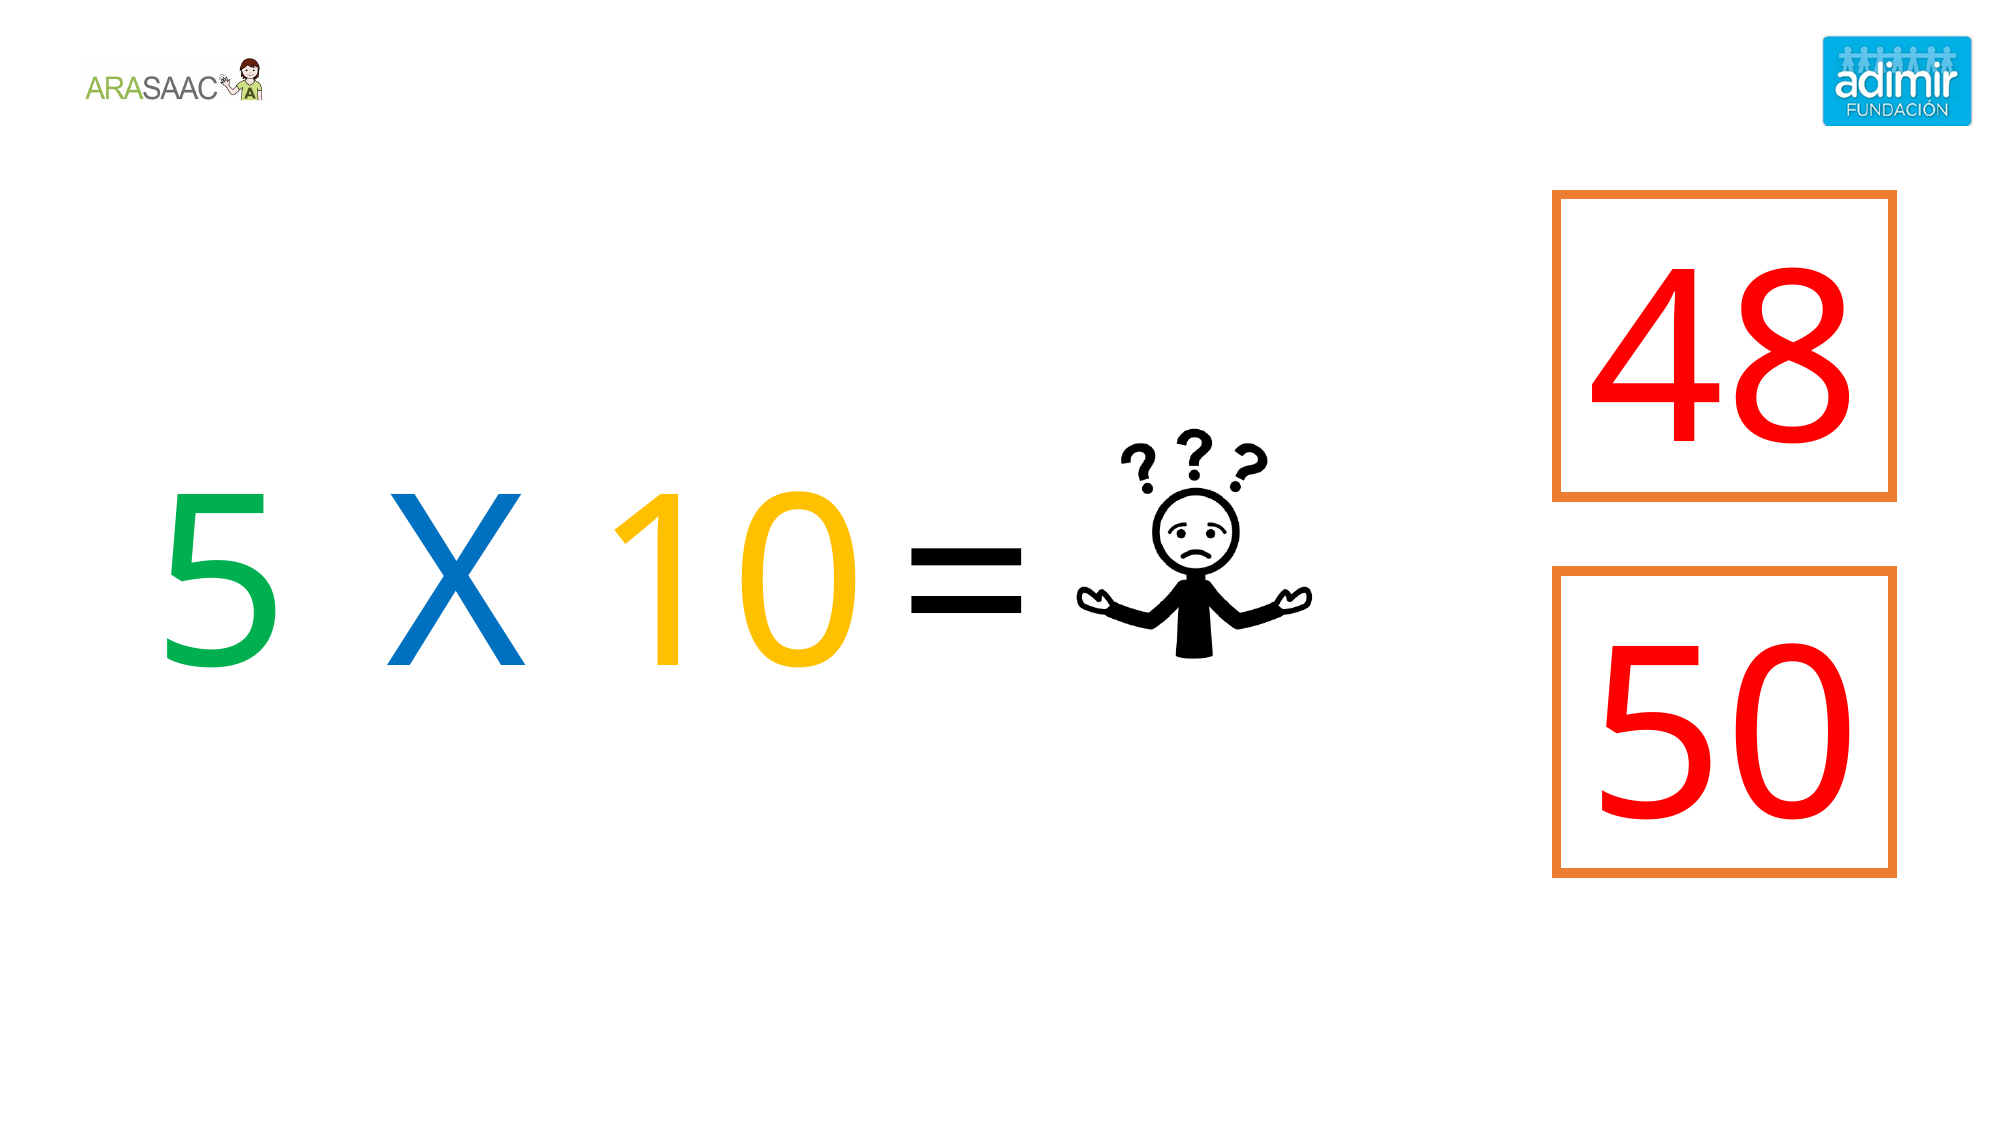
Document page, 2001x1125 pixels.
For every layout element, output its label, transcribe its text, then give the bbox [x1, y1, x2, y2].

picture [1069, 418, 1320, 669]
picture [1821, 33, 2000, 126]
text_box 10 [563, 418, 866, 721]
picture [1836, 47, 1957, 98]
text_box 48 [1555, 194, 1893, 498]
text_box X [349, 418, 563, 721]
text_box 50 [1555, 570, 1893, 874]
text_box = [866, 418, 1069, 721]
picture [1883, 104, 1890, 114]
picture [80, 57, 268, 102]
picture [1848, 104, 1855, 114]
text_box 5 [138, 418, 302, 721]
